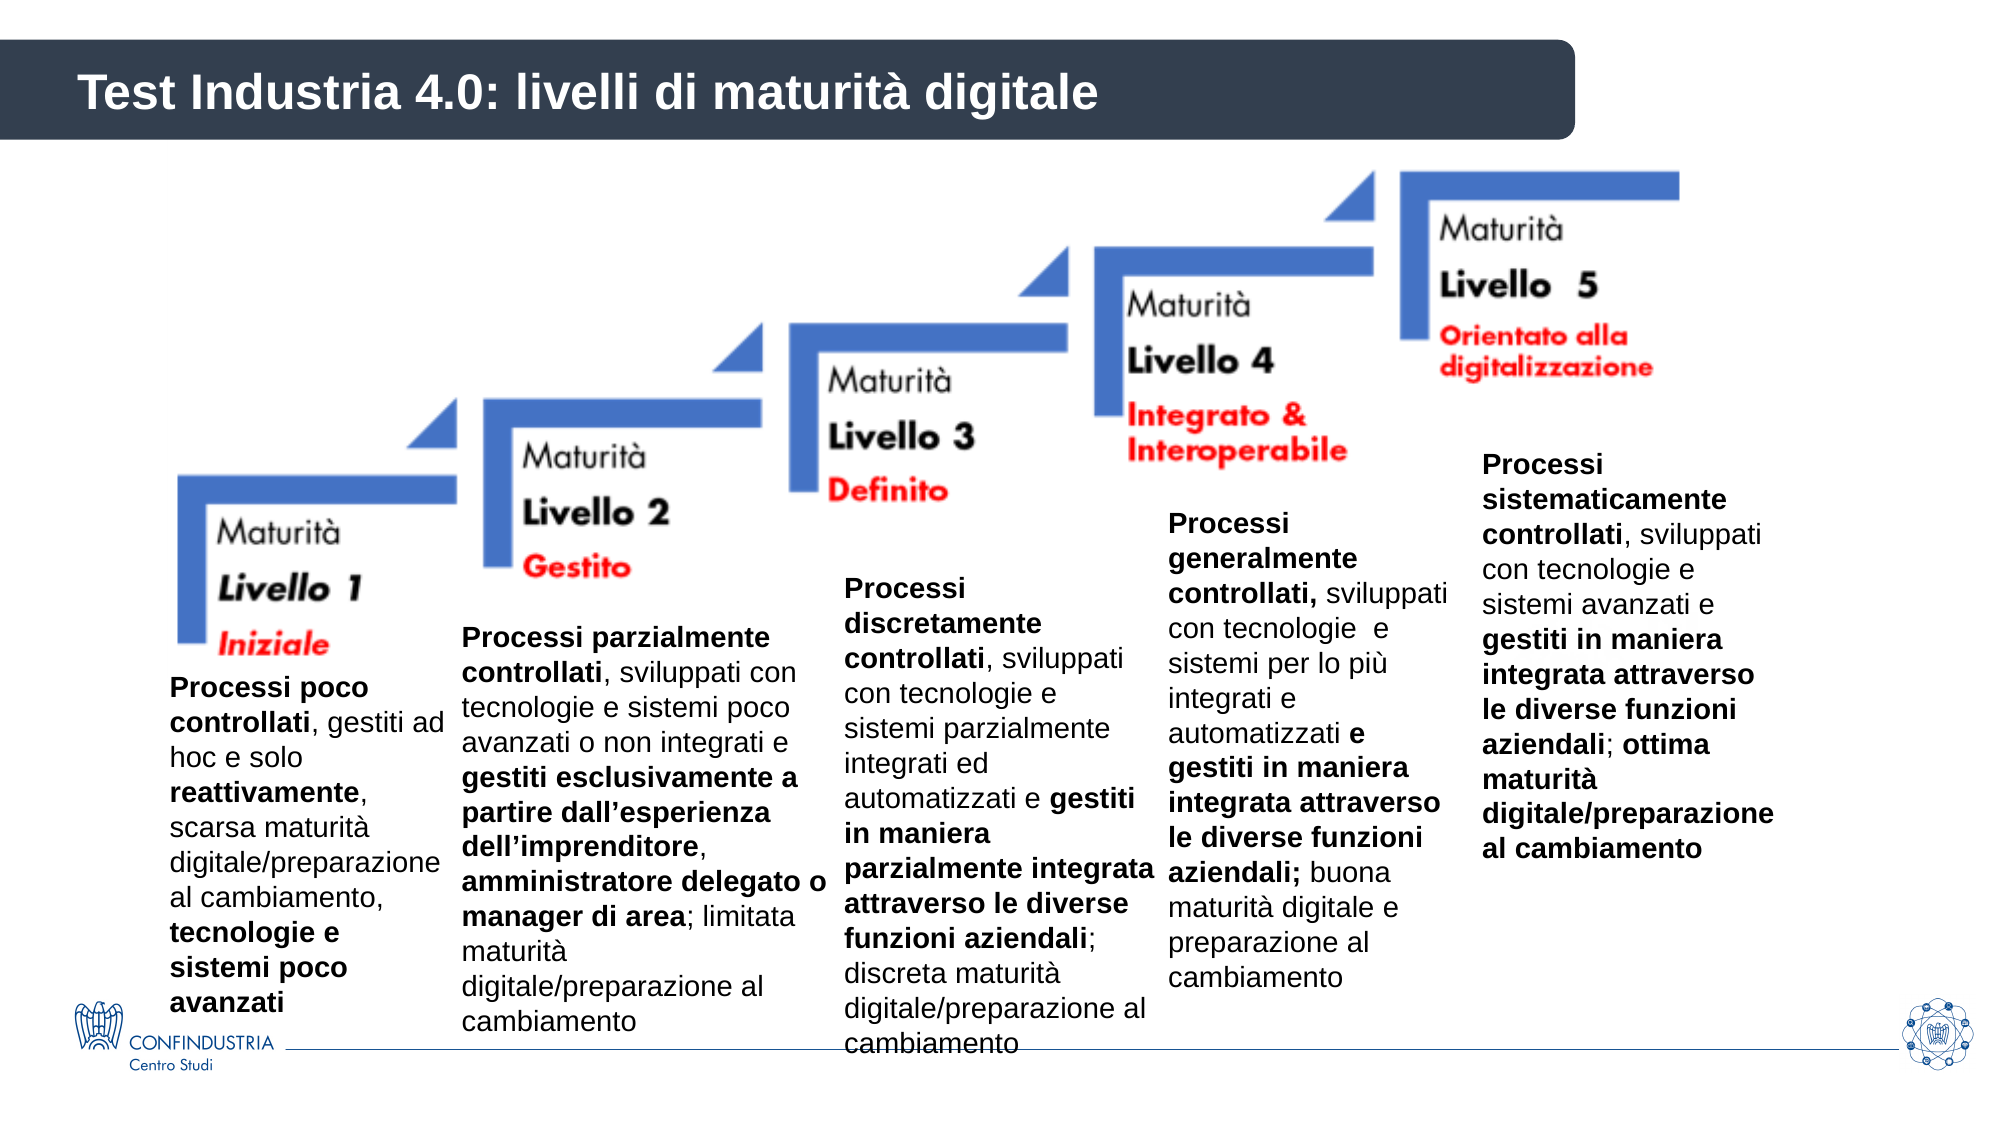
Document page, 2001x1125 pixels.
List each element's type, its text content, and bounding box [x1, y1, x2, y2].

text_box Processi discretamente controllati, sviluppati con tecnologie e sistemi parzialmente integrati ed automatizzati e gestiti in maniera parzialmente integrata attraverso le diverse funzioni aziendali; discreta maturità digitale/preparazione al cambiamento [829, 678, 1171, 1067]
text_box Processi generalmente controllati, sviluppati con tecnologie e sistemi per lo più integrati e automatizzati e gestiti in maniera integrata attraverso le diverse funzioni aziendali; buona maturità digitale e preparazione al cambiamento [1153, 678, 1467, 1036]
text_box Processi sistematicamente controllati, sviluppati con tecnologie e sistemi avanzati e gestiti in maniera integrata attraverso le diverse funzioni aziendali; ottima maturità digitale/preparazione al cambiamento [1467, 437, 1791, 908]
text_box Processi parzialmente controllati, sviluppati con tecnologie e sistemi poco avanzati o non integrati e gestiti esclusivamente a partire dall’esperienza dell’imprenditore, amministratore delegato o manager di area; limitata maturità digitale/preparazione al cambiamento [446, 678, 829, 1045]
text_box Test Industria 4.0: livelli di maturità digitale [62, 48, 1484, 208]
text_box [0, 38, 1577, 141]
picture [0, 0, 2001, 1125]
text_box Processi poco controllati, gestiti ad hoc e solo reattivamente, scarsa maturità digitale/preparazione al cambiamento, tecnologie e sistemi poco avanzati [154, 661, 446, 1026]
